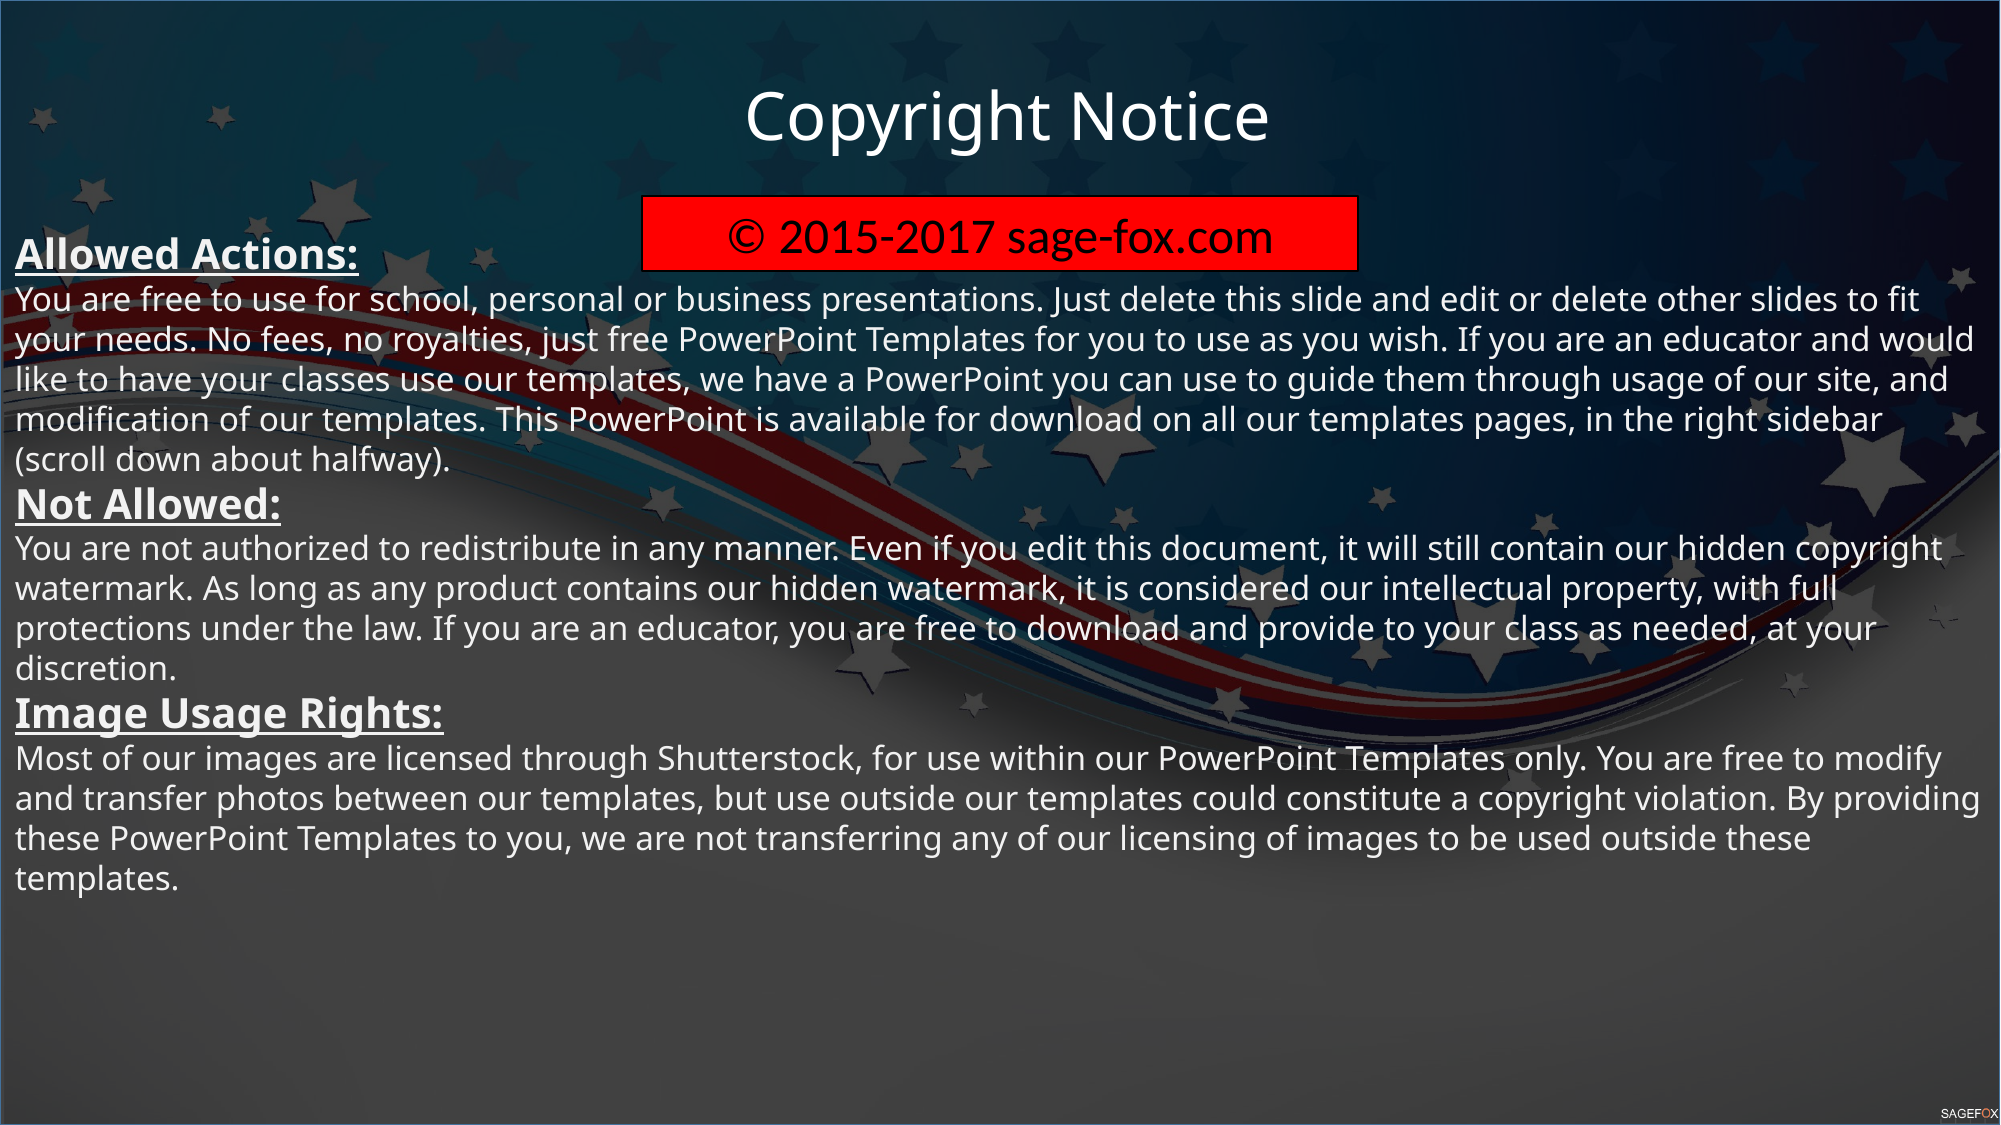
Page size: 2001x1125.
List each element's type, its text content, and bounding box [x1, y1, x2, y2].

title Copyright Notice [493, 60, 1524, 178]
text_box Allowed Actions: You are free to use for school, personal or business presentations. Just delete this slide and edit or delete other slides to fit your needs. No fees, no royalties, just free PowerPoint Templates for you to use as you wish. If you are an educator and would like to have your classes use our templates, we have a PowerPoint you can use to guide them through usage of our site, and modification of our templates. This PowerPoint is available for download on all our templates pages, in the right sidebar (scroll down about halfway). Not Allowed: You are not authorized to redistribute in any manner. Even if you edit this document, it will still contain our hidden copyright watermark. As long as any product contains our hidden watermark, it is considered our intellectual property, with full protections under the law. If you are an educator, you are free to download and provide to your class as needed, at your discretion. Image Usage Rights: Most of our images are licensed through Shutterstock, for use within our PowerPoint Templates only. You are free to modify and transfer photos between our templates, but use outside our templates could constitute a copyright violation. By providing these PowerPoint Templates to you, we are not transferring any of our licensing of images to be used outside these templates. [0, 0, 2000, 1125]
text_box © 2015-2017 sage-fox.com [641, 196, 1358, 272]
